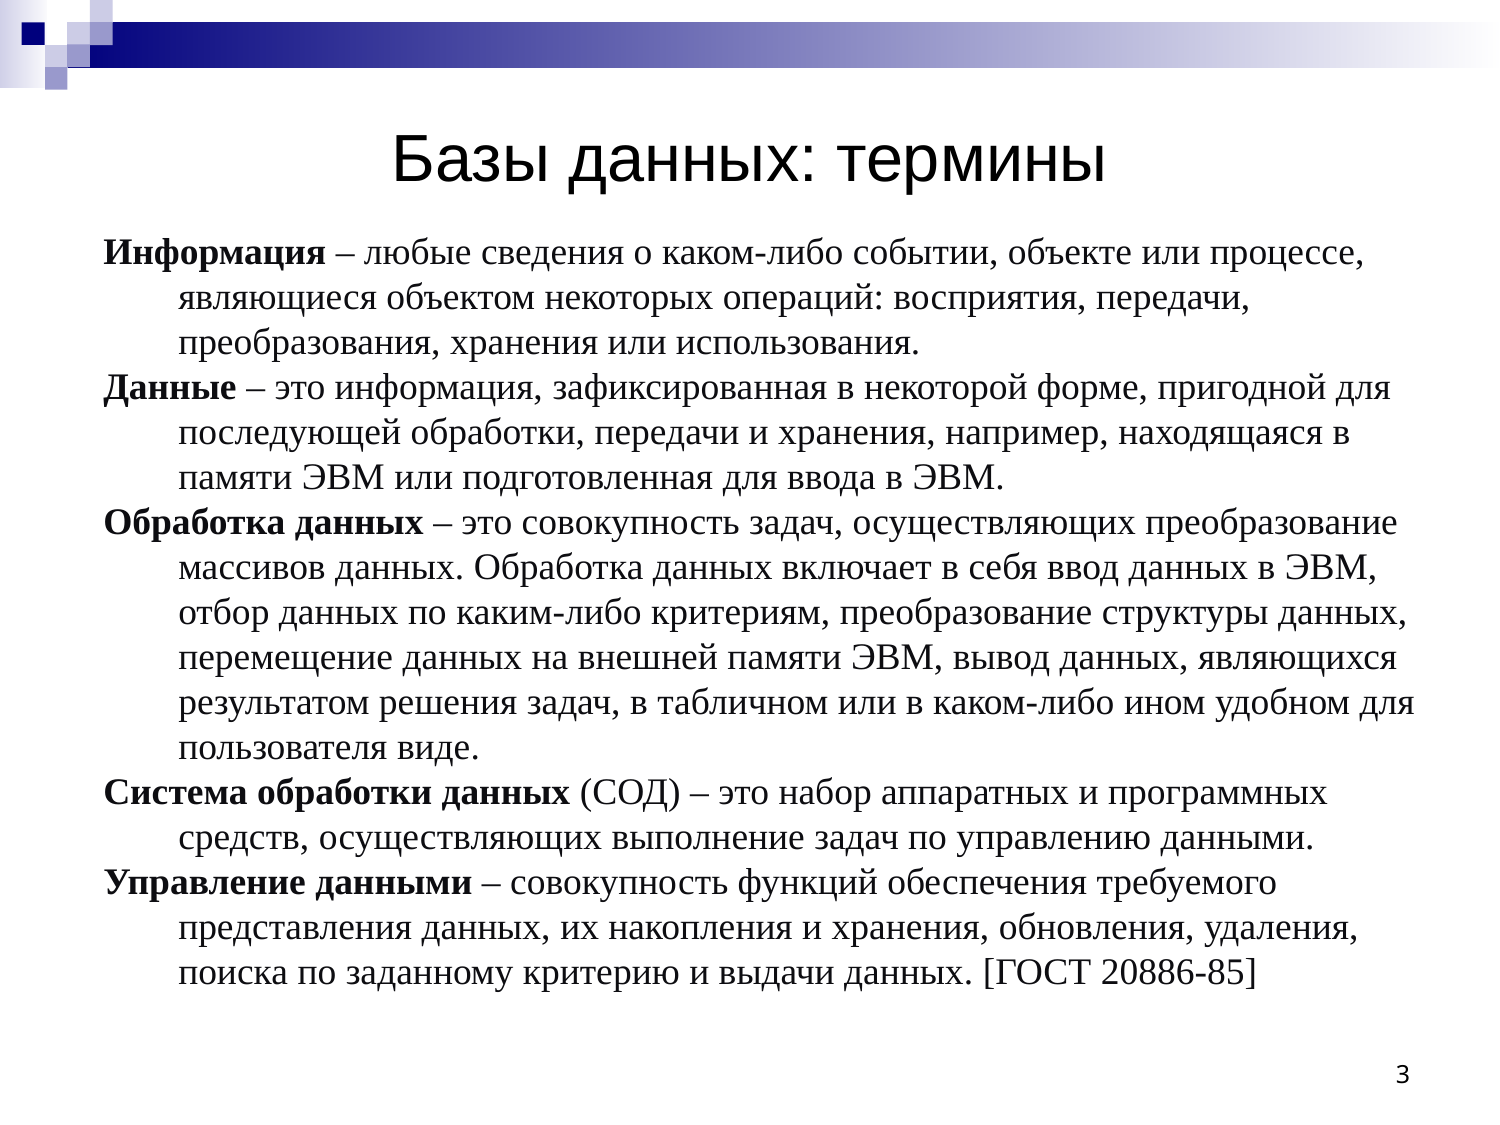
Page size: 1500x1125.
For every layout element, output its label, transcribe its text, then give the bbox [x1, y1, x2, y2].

title Базы данных: термины [112, 90, 1388, 219]
text_box Информация – любые сведения о каком-либо событии, объекте или процессе, являющиеся объектом некоторых операций: восприятия, передачи, преобразования, хранения или использования. Данные – это информация, зафиксированная в некоторой форме, пригодной для последующей обработки, передачи и хранения, например, находящаяся в памяти ЭВМ или подготовленная для ввода в ЭВМ. Обработка данных – это совокупность задач, осуществляющих преобразование массивов данных. Обработка данных включает в себя ввод данных в ЭВМ, отбор данных по каким-либо критериям, преобразование структуры данных, перемещение данных на внешней памяти ЭВМ, вывод данных, являющихся результатом решения задач, в табличном или в каком-либо ином удобном для пользователя виде. Система обработки данных (СОД) – это набор аппаратных и программных средств, осуществляющих выполнение задач по управлению данными. Управление данными – совокупность функций обеспечения требуемого представления данных, их накопления и хранения, обновления, удаления, поиска по заданному критерию и выдачи данных. [ГОСТ 20886-85] [88, 219, 1447, 1000]
slide_number 3 [1074, 1025, 1425, 1100]
